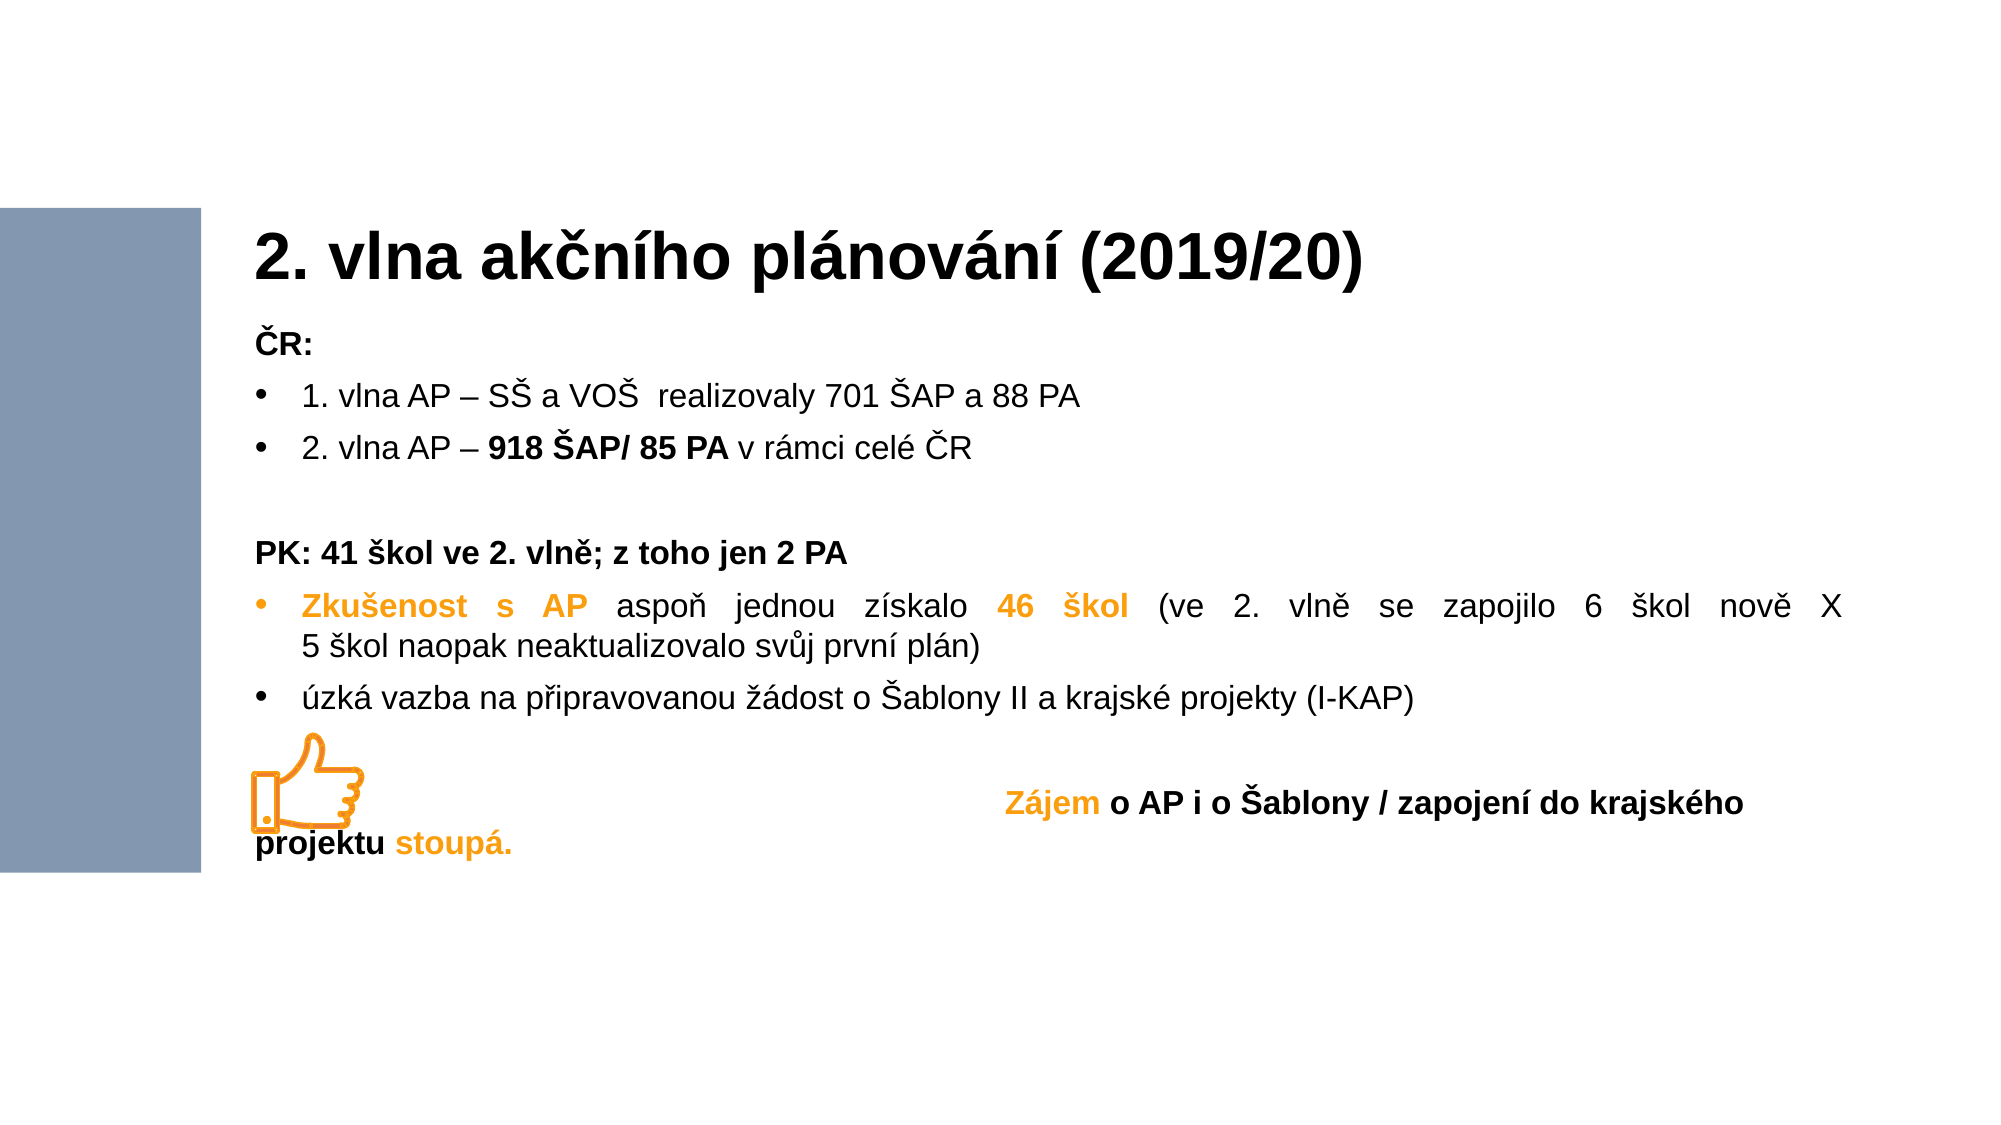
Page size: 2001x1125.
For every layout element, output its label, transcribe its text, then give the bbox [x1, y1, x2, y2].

list ČR: 1. vlna AP – SŠ a VOŠ realizovaly 701 ŠAP a 88 PA 2. vlna AP – 918 ŠAP/ 85 PA v rámci celé ČR PK: 41 škol ve 2. vlně; z toho jen 2 PA Zkušenost s AP aspoň jednou získalo 46 škol (ve 2. vlně se zapojilo 6 škol nově X 5 škol naopak neaktualizovalo svůj první plán) úzká vazba na připravovanou žádost o Šablony II a krajské projekty (I-KAP) Zájem o AP i o Šablony / zapojení do krajského projektu stoupá. [239, 314, 1888, 1074]
title 2. vlna akčního plánování (2019/20) [239, 130, 1888, 298]
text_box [252, 733, 364, 833]
